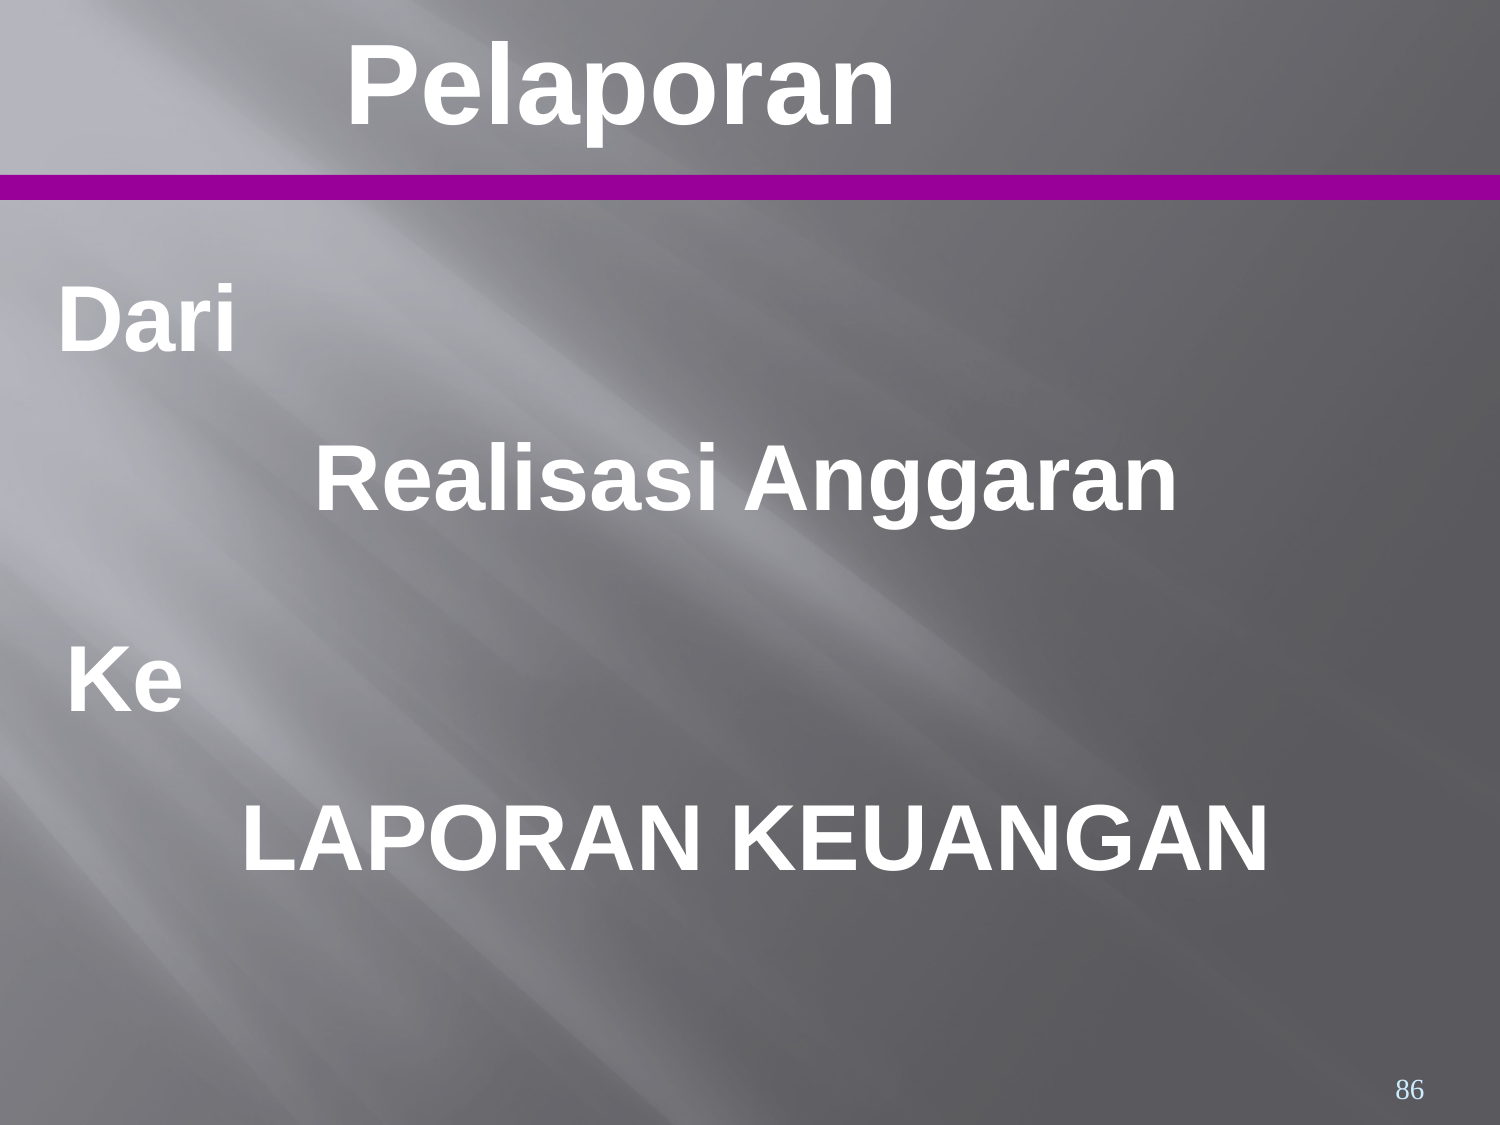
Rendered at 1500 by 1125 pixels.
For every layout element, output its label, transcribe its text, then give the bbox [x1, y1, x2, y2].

slide_number 86 [1299, 1056, 1425, 1113]
title Pelaporan [0, 2, 1275, 155]
text_box Ke LAPORAN KEUANGAN [49, 609, 1463, 1056]
text_box Dari Realisasi Anggaran [40, 249, 1454, 697]
